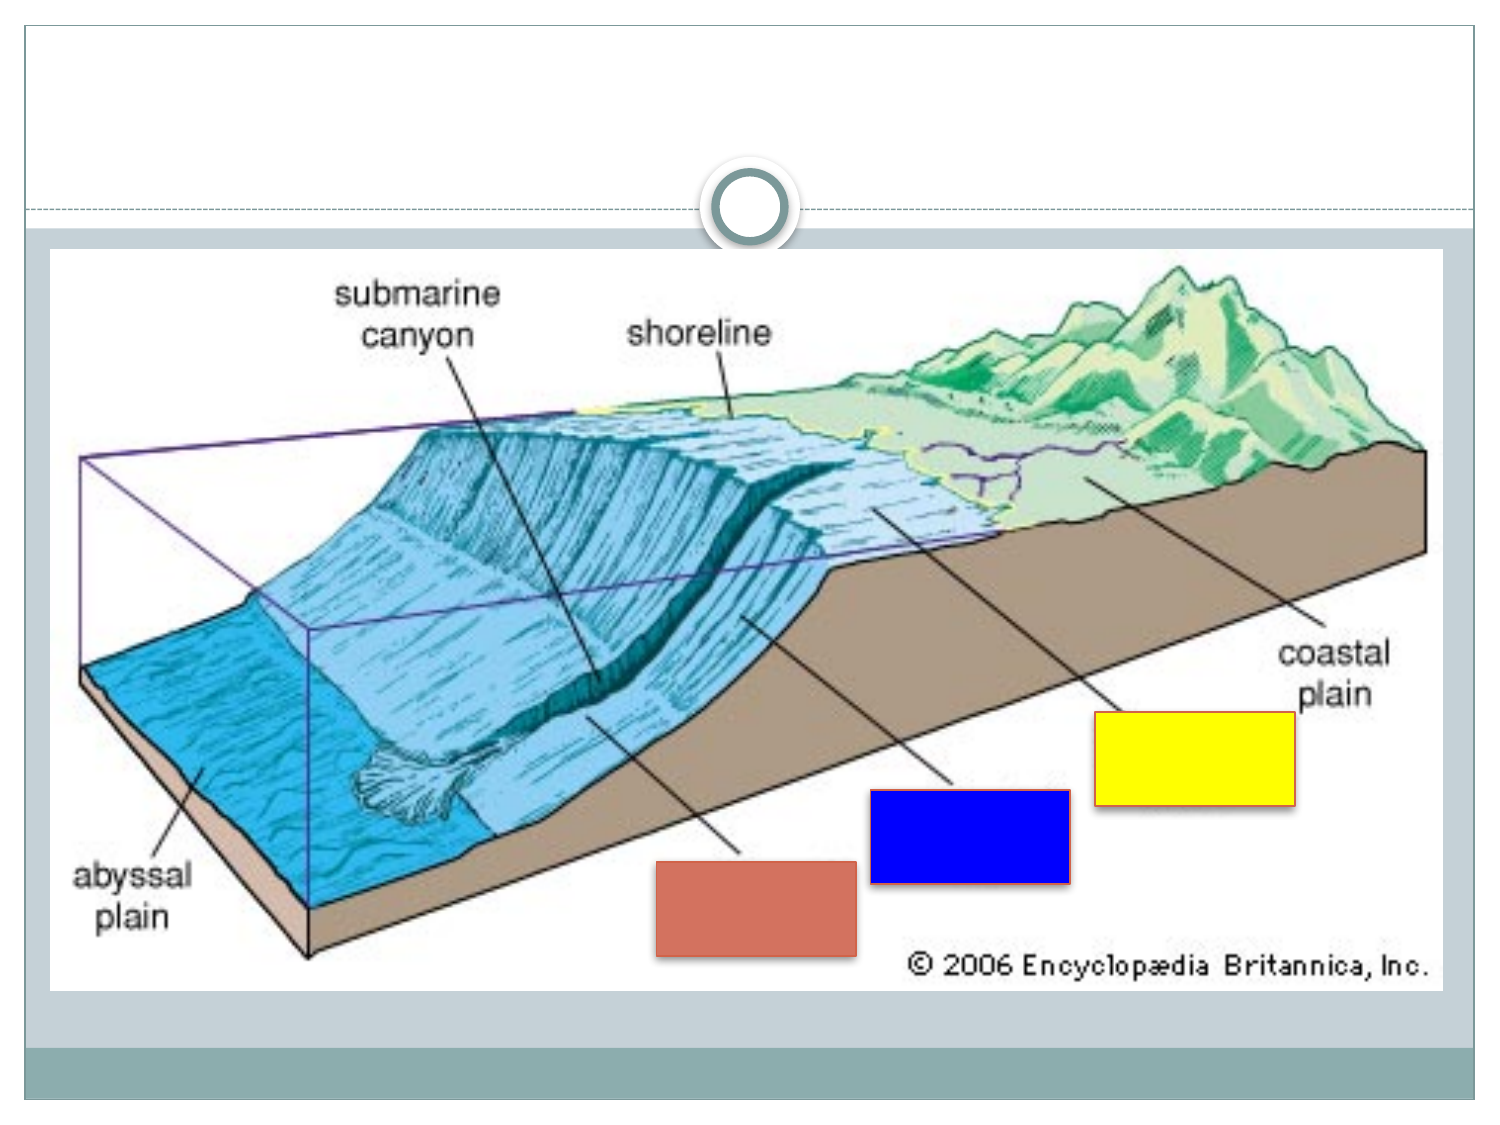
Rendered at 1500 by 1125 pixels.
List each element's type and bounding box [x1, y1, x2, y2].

picture [49, 249, 1443, 991]
